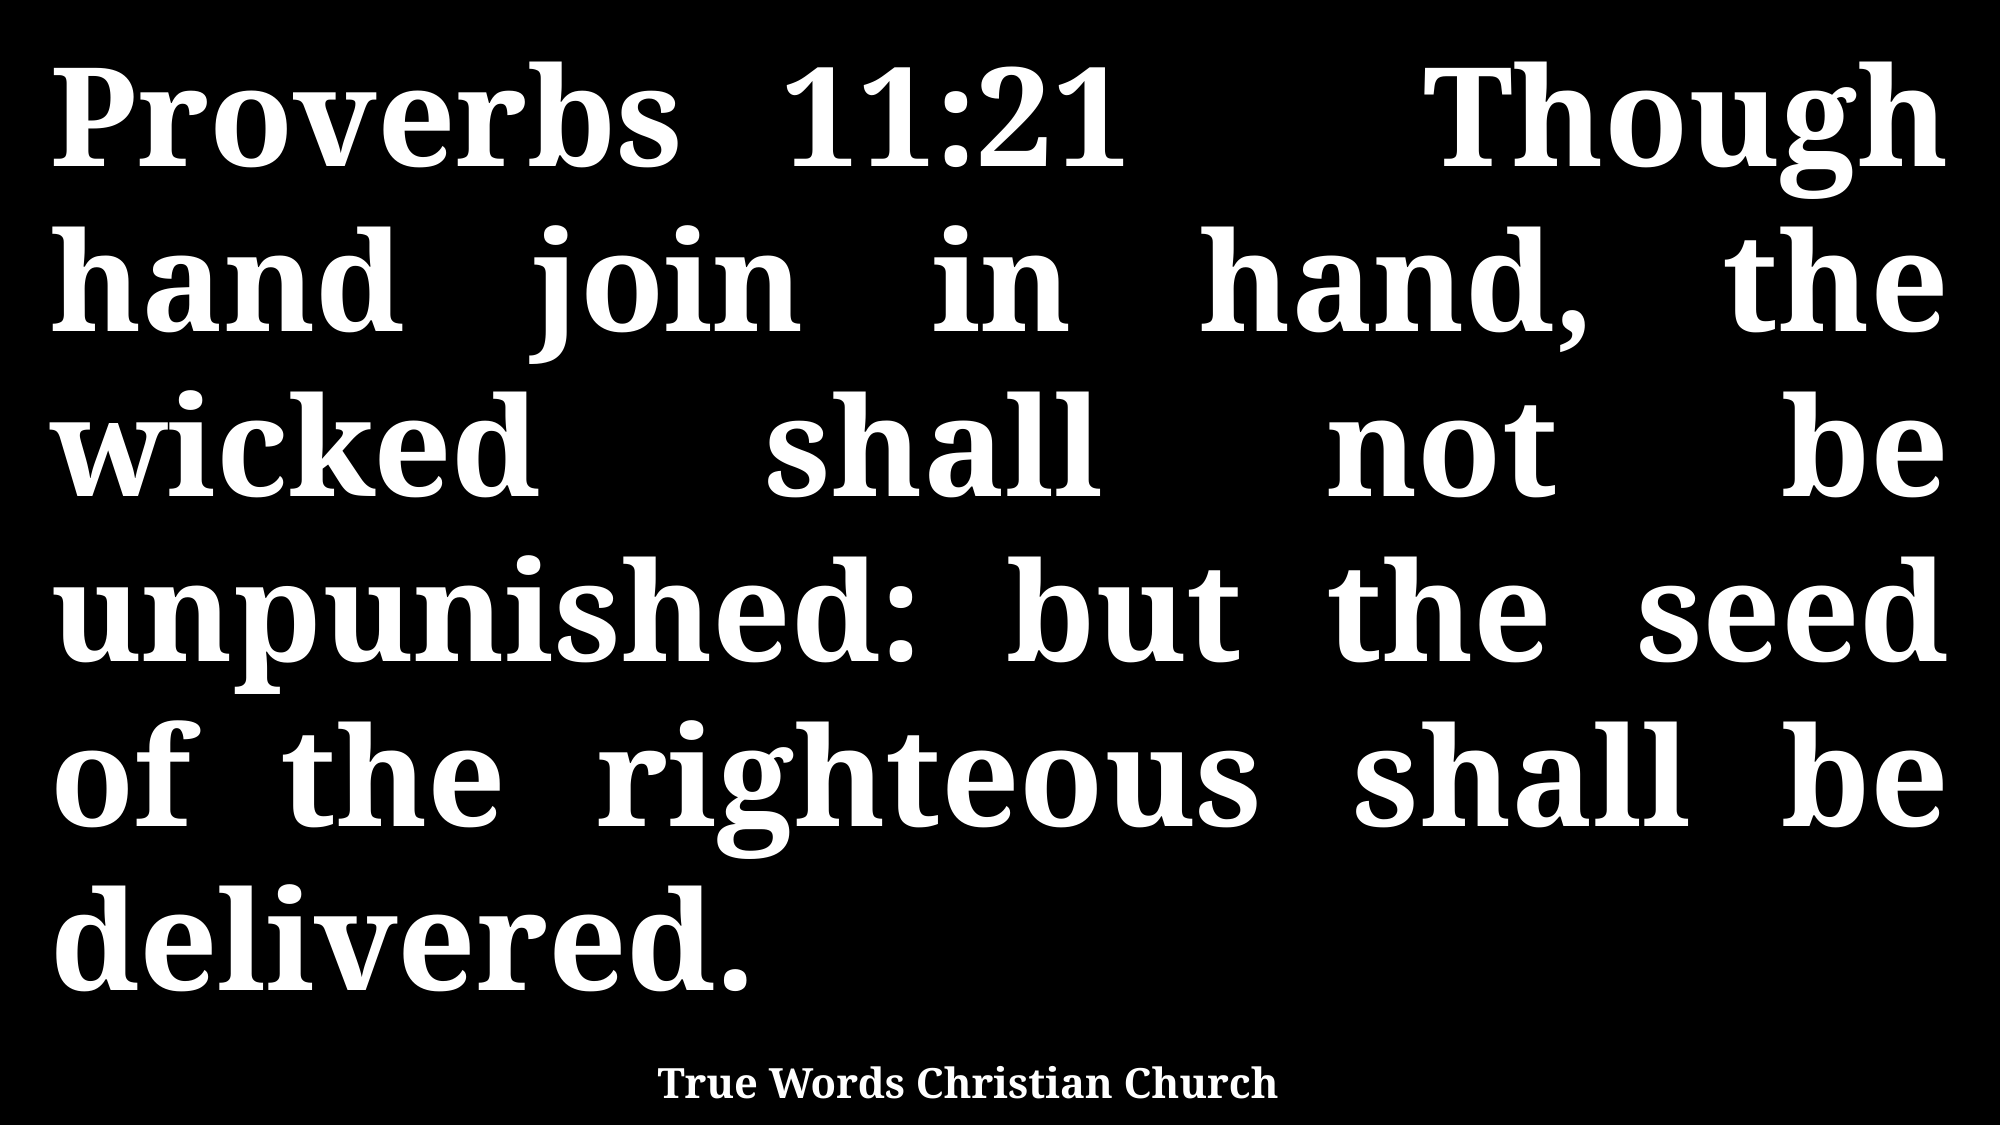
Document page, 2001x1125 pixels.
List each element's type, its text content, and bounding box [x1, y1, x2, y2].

text_box True Words Christian Church [642, 1049, 1294, 1114]
text_box Proverbs 11:21 Though hand join in hand, the wicked shall not be unpunished: but the seed of the righteous shall be delivered. [35, 21, 1965, 1026]
